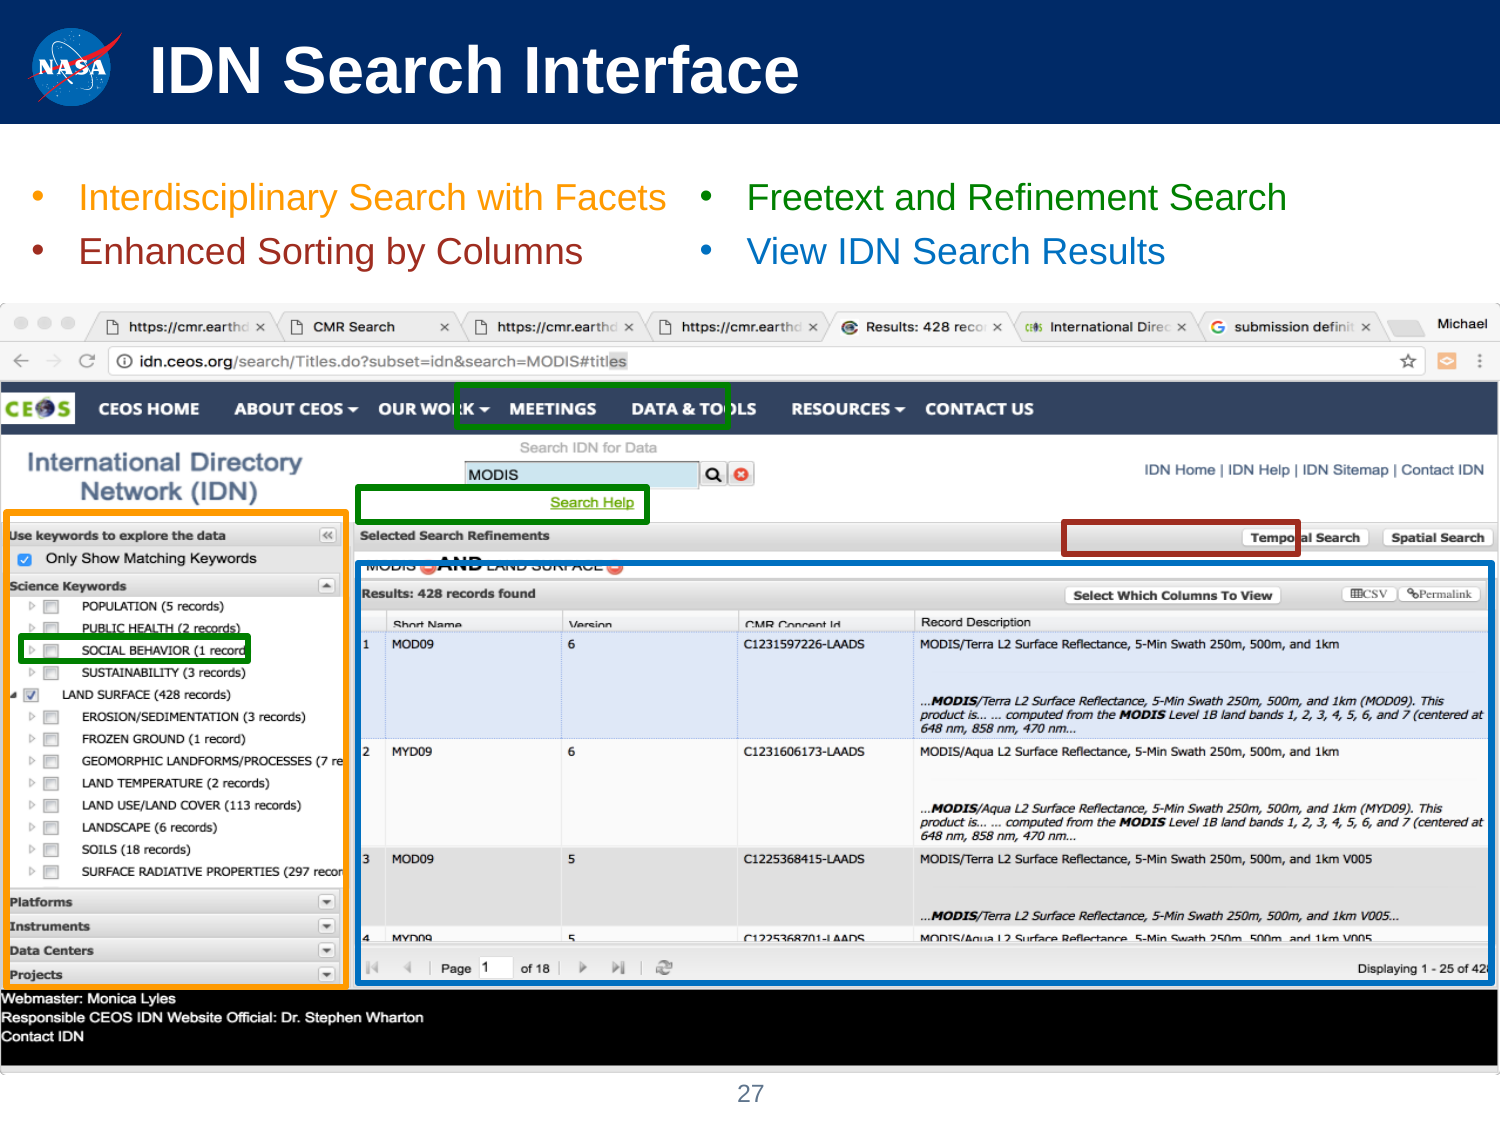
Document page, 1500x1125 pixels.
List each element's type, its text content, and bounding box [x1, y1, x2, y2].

text_box Enhanced Sorting by Columns [16, 219, 684, 279]
text_box Interdisciplinary Search with Facets [16, 165, 684, 219]
text_box View IDN Search Results [684, 219, 1492, 279]
title IDN Search Interface [134, 26, 1348, 109]
picture [0, 0, 1500, 124]
picture [0, 303, 1500, 1075]
text_box Freetext and Refinement Search [684, 165, 1492, 219]
slide_number 27 [576, 1083, 927, 1123]
